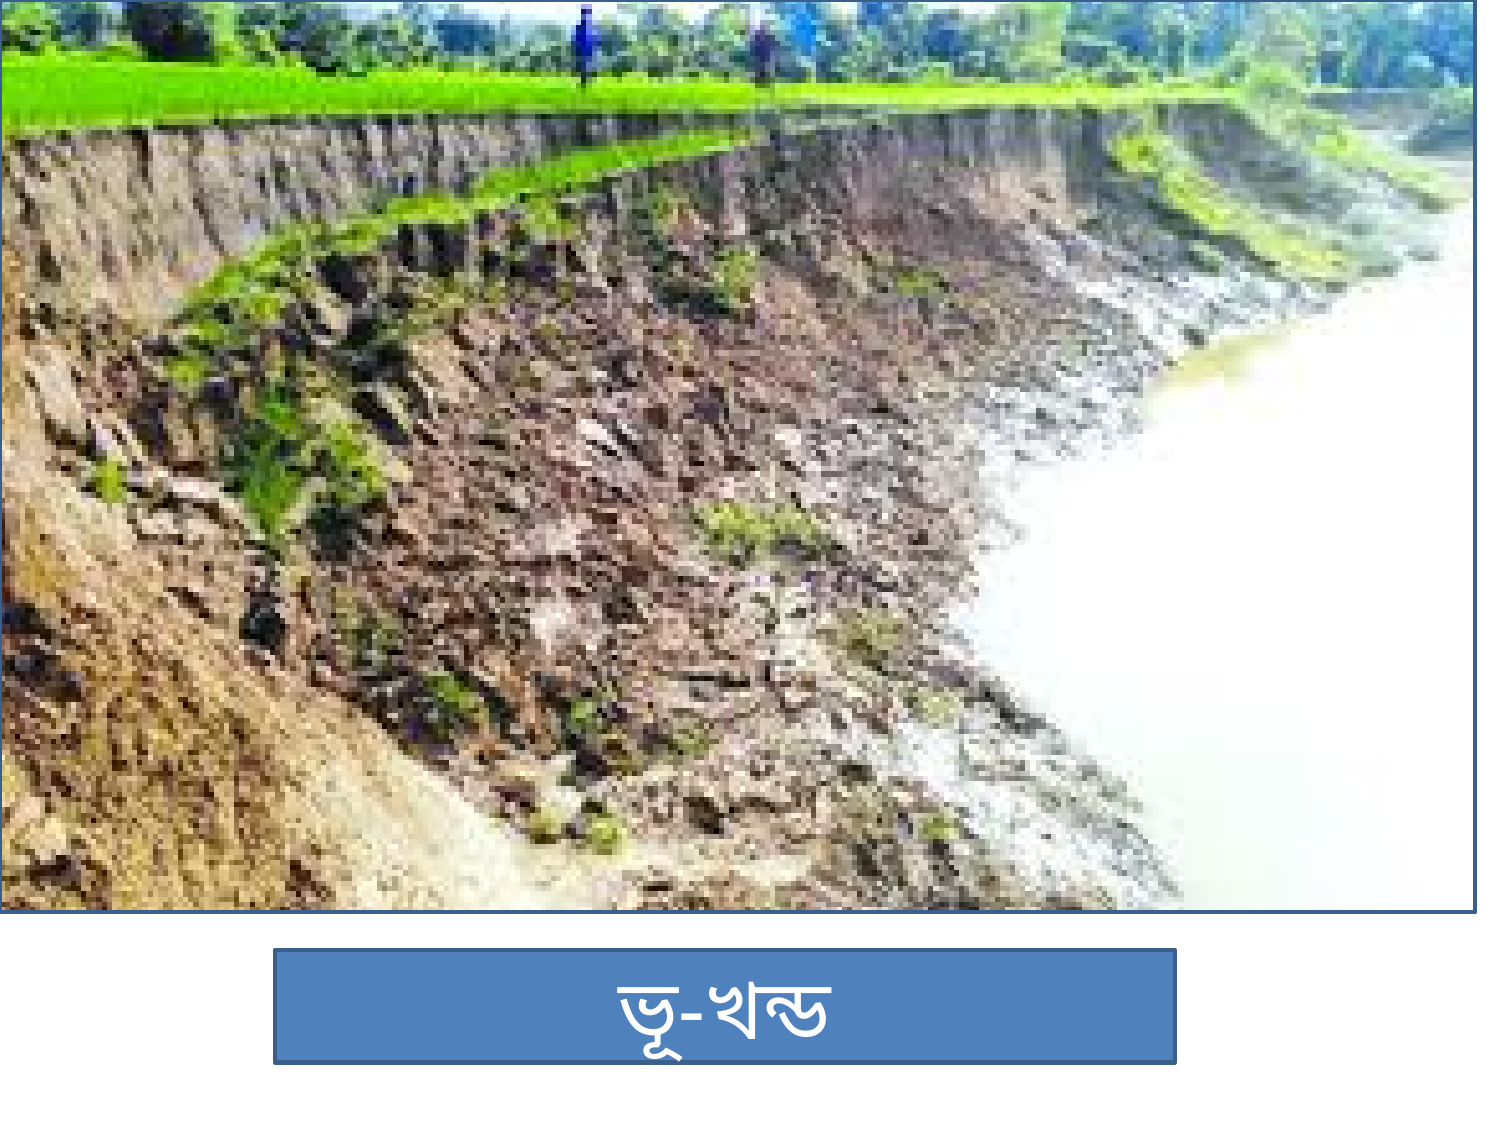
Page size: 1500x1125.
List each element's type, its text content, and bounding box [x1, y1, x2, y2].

text_box ভূ-খন্ড [273, 948, 1177, 1065]
text_box [0, 0, 1477, 914]
